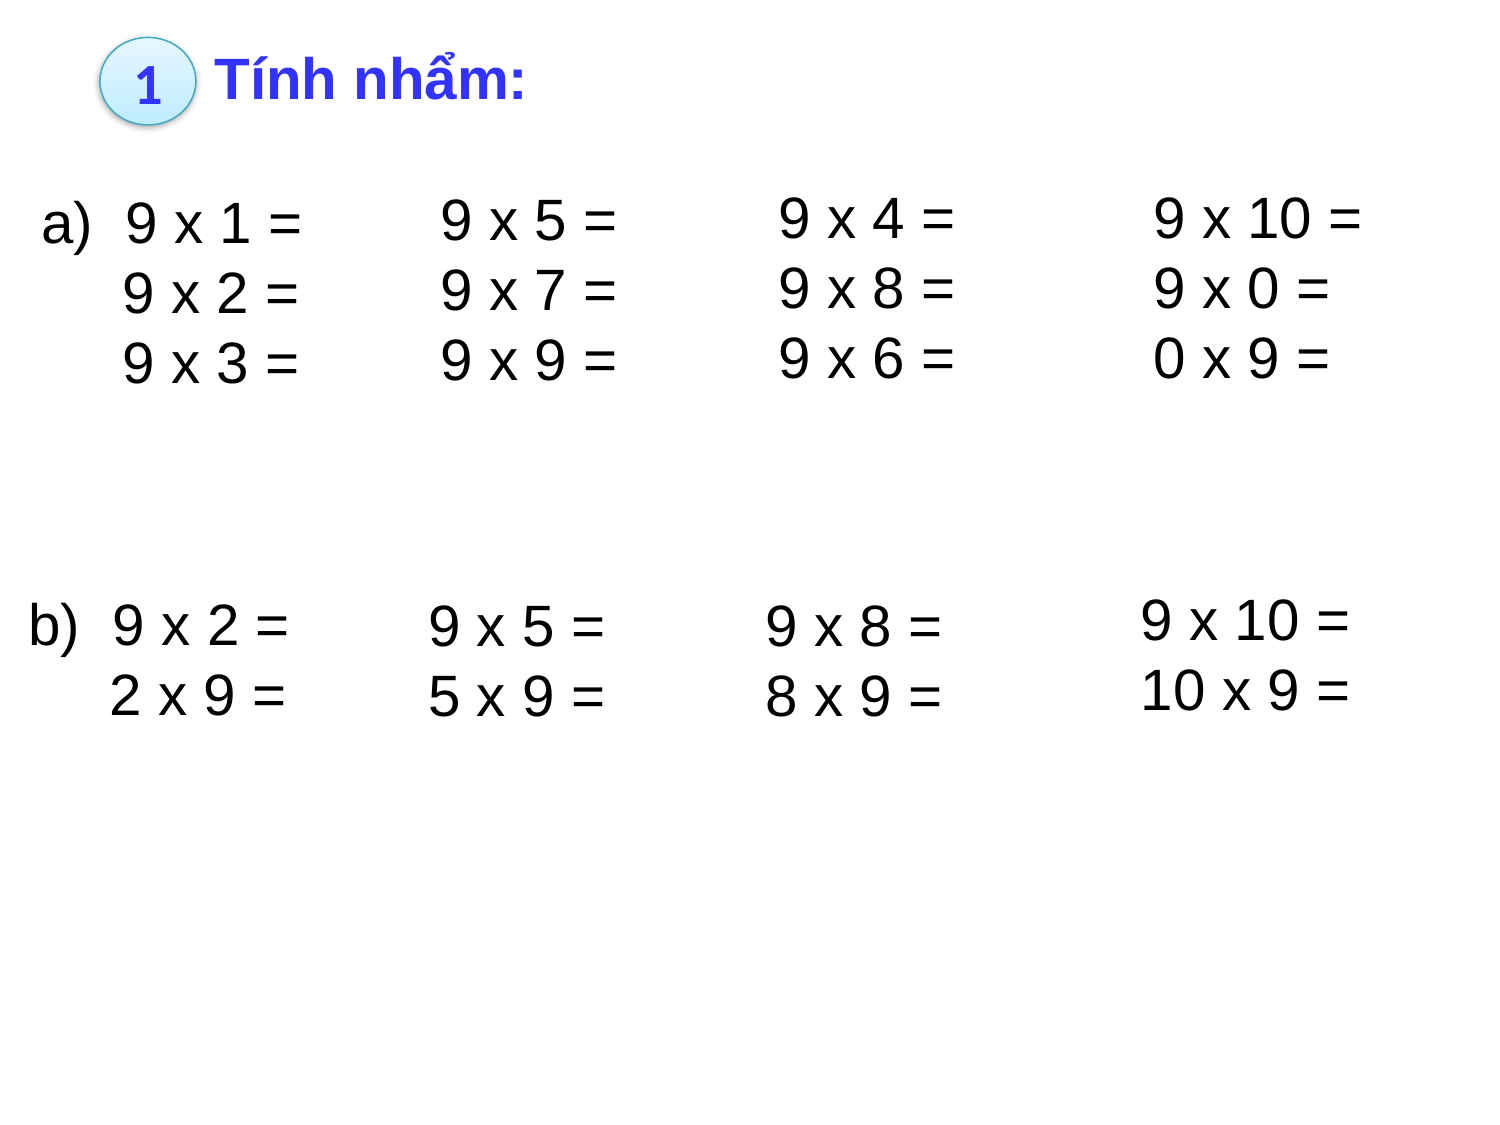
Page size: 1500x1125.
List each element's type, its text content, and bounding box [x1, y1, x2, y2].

text_box 9 x 1 = 9 x 2 = 9 x 3 = [26, 177, 318, 403]
text_box 9 x 8 = 8 x 9 = [751, 580, 958, 736]
text_box Tính nhẩm: [200, 34, 1075, 119]
text_box 9 x 5 = 9 x 7 = 9 x 9 = [426, 174, 633, 400]
text_box 9 x 4 = 9 x 8 = 9 x 6 = [763, 172, 971, 398]
text_box 9 x 10 = 9 x 0 = 0 x 9 = [1138, 172, 1378, 398]
text_box b) 9 x 2 = 2 x 9 = [13, 579, 306, 735]
text_box 1 [99, 36, 197, 126]
text_box 9 x 5 = 5 x 9 = [413, 580, 621, 736]
text_box 9 x 10 = 10 x 9 = [1126, 574, 1366, 730]
